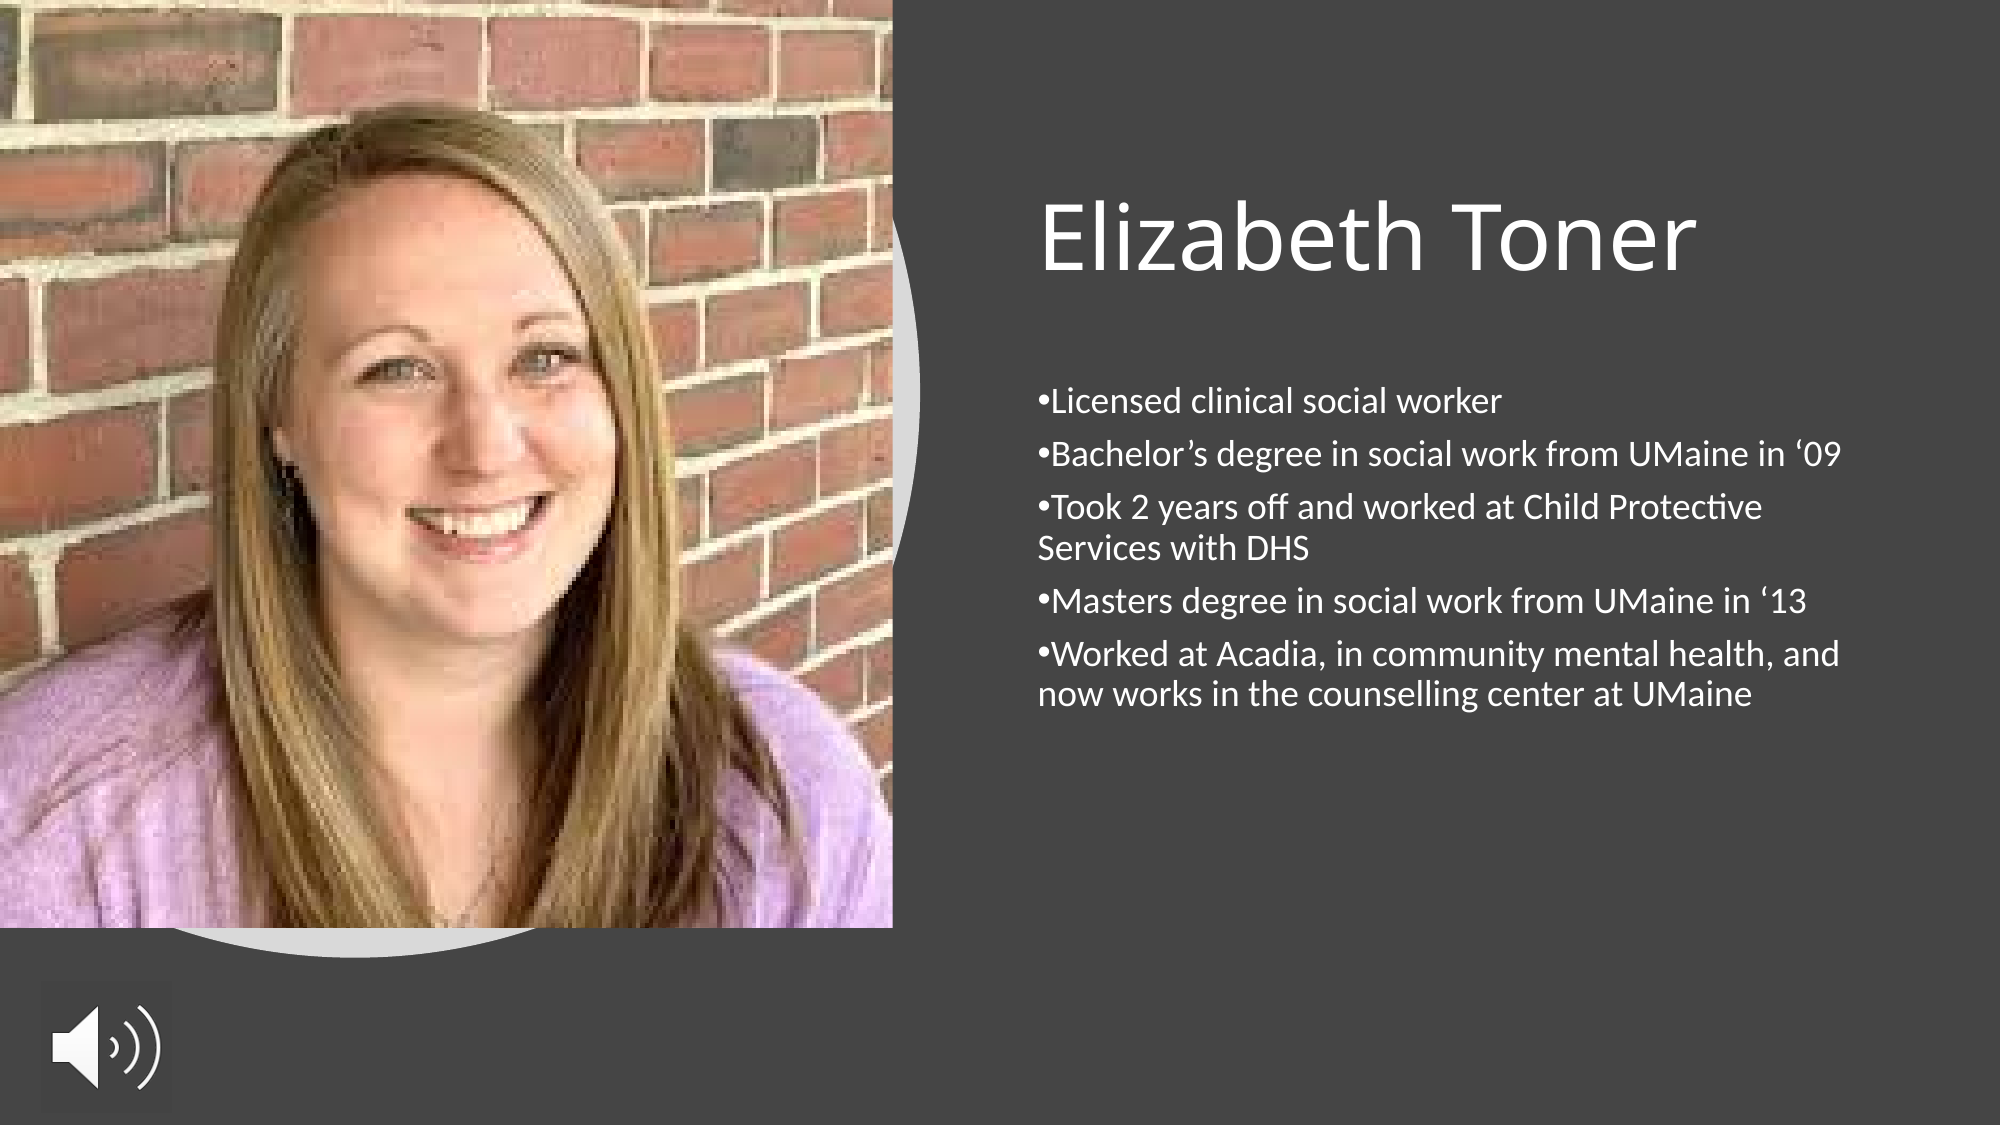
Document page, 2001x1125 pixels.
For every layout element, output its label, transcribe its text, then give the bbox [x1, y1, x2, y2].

text_box Licensed clinical social worker Bachelor’s degree in social work from UMaine in ‘09 Took 2 years off and worked at Child Protective Services with DHS Masters degree in social work from UMaine in ‘13 Worked at Acadia, in community mental health, and now works in the counselling center at UMaine [1022, 373, 1895, 928]
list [0, 0, 893, 928]
picture [39, 980, 174, 1114]
text_box [893, 215, 922, 570]
text_box [170, 928, 540, 959]
title Elizabeth Toner [1022, 131, 1895, 350]
